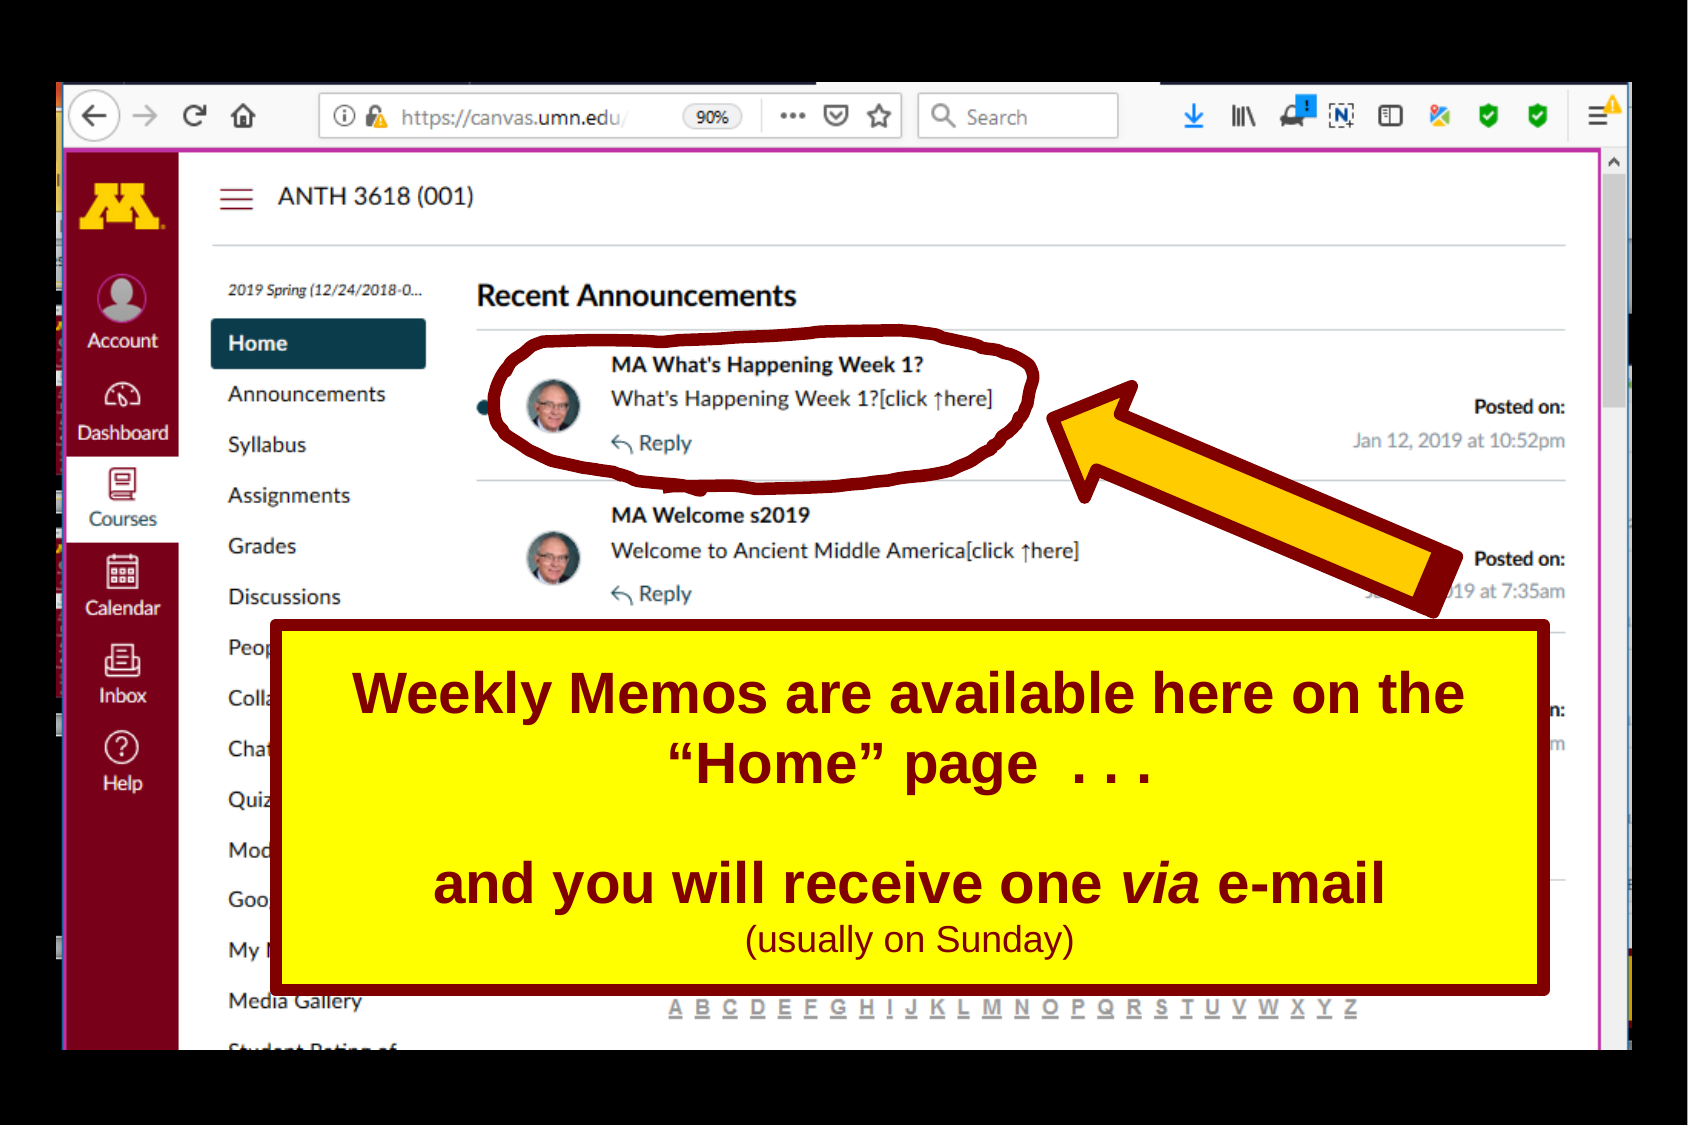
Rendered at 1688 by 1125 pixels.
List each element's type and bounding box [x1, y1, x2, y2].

picture [55, 82, 1632, 1051]
